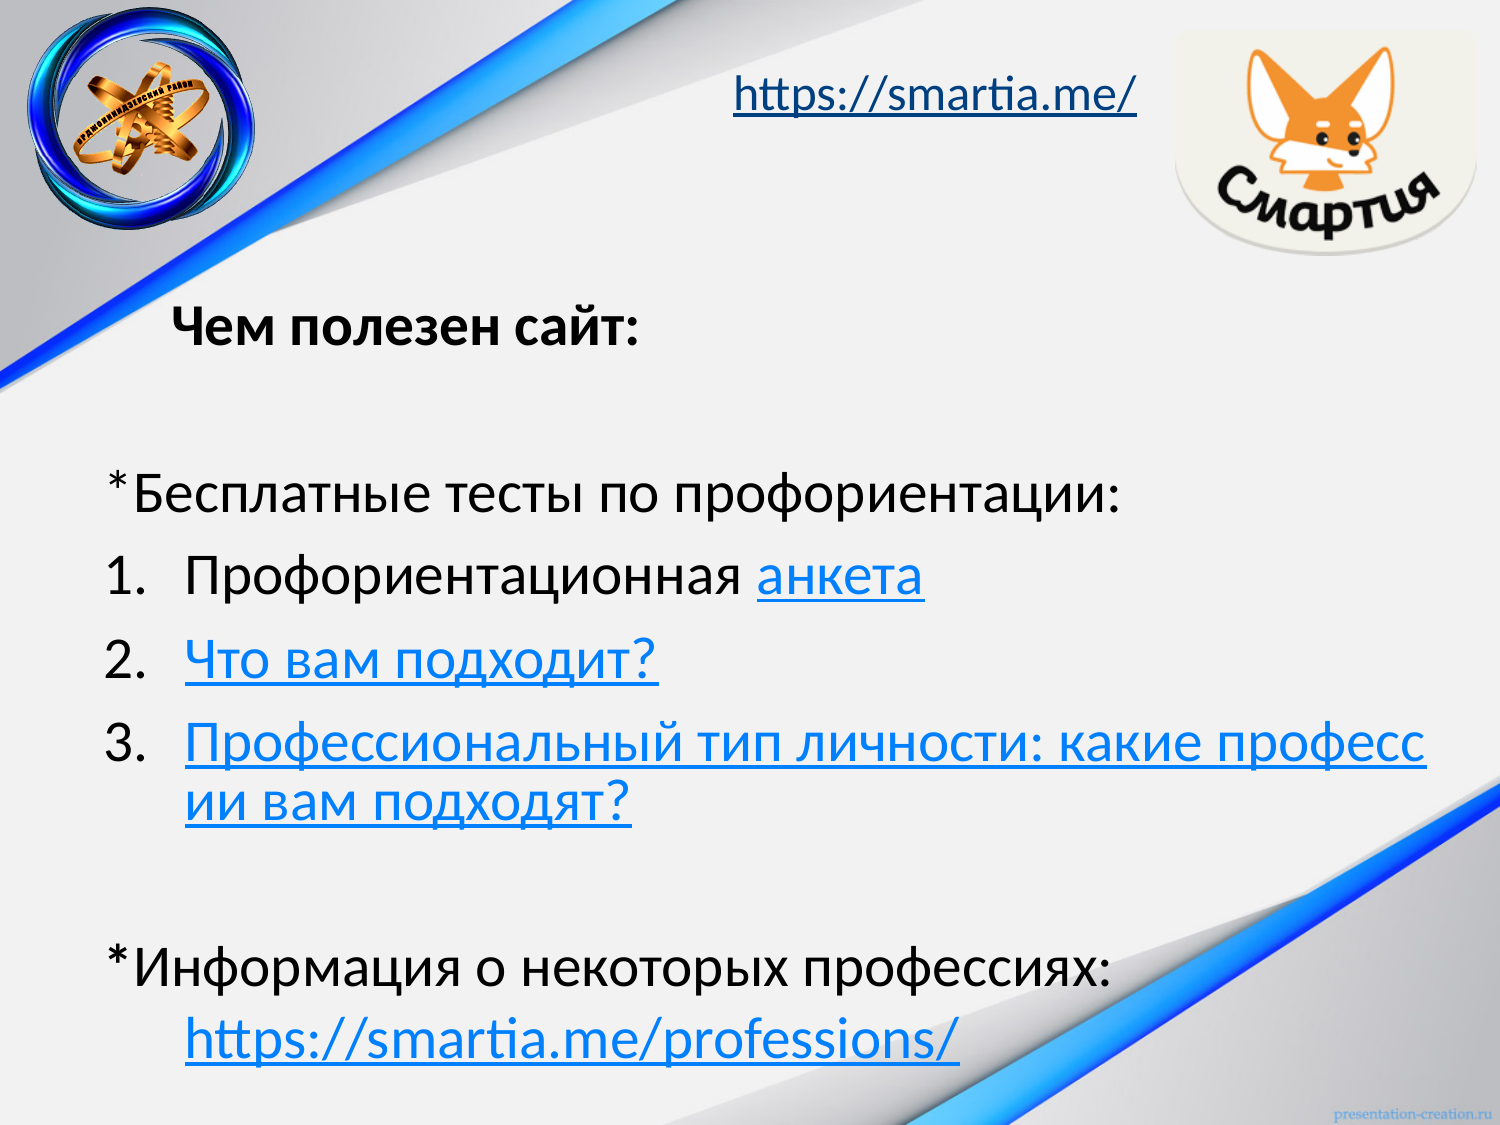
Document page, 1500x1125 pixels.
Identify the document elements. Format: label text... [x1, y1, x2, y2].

title https://smartia.me/ [501, 42, 1152, 138]
list Чем полезен сайт: *Бесплатные тесты по профориентации: Профориентационная анкета Что вам подходит? Профессиональный тип личности: какие профессии вам подходят? *Информация о некоторых профессиях: https://smartia.me/professions/ [88, 278, 1447, 1024]
picture [0, 0, 1500, 1125]
